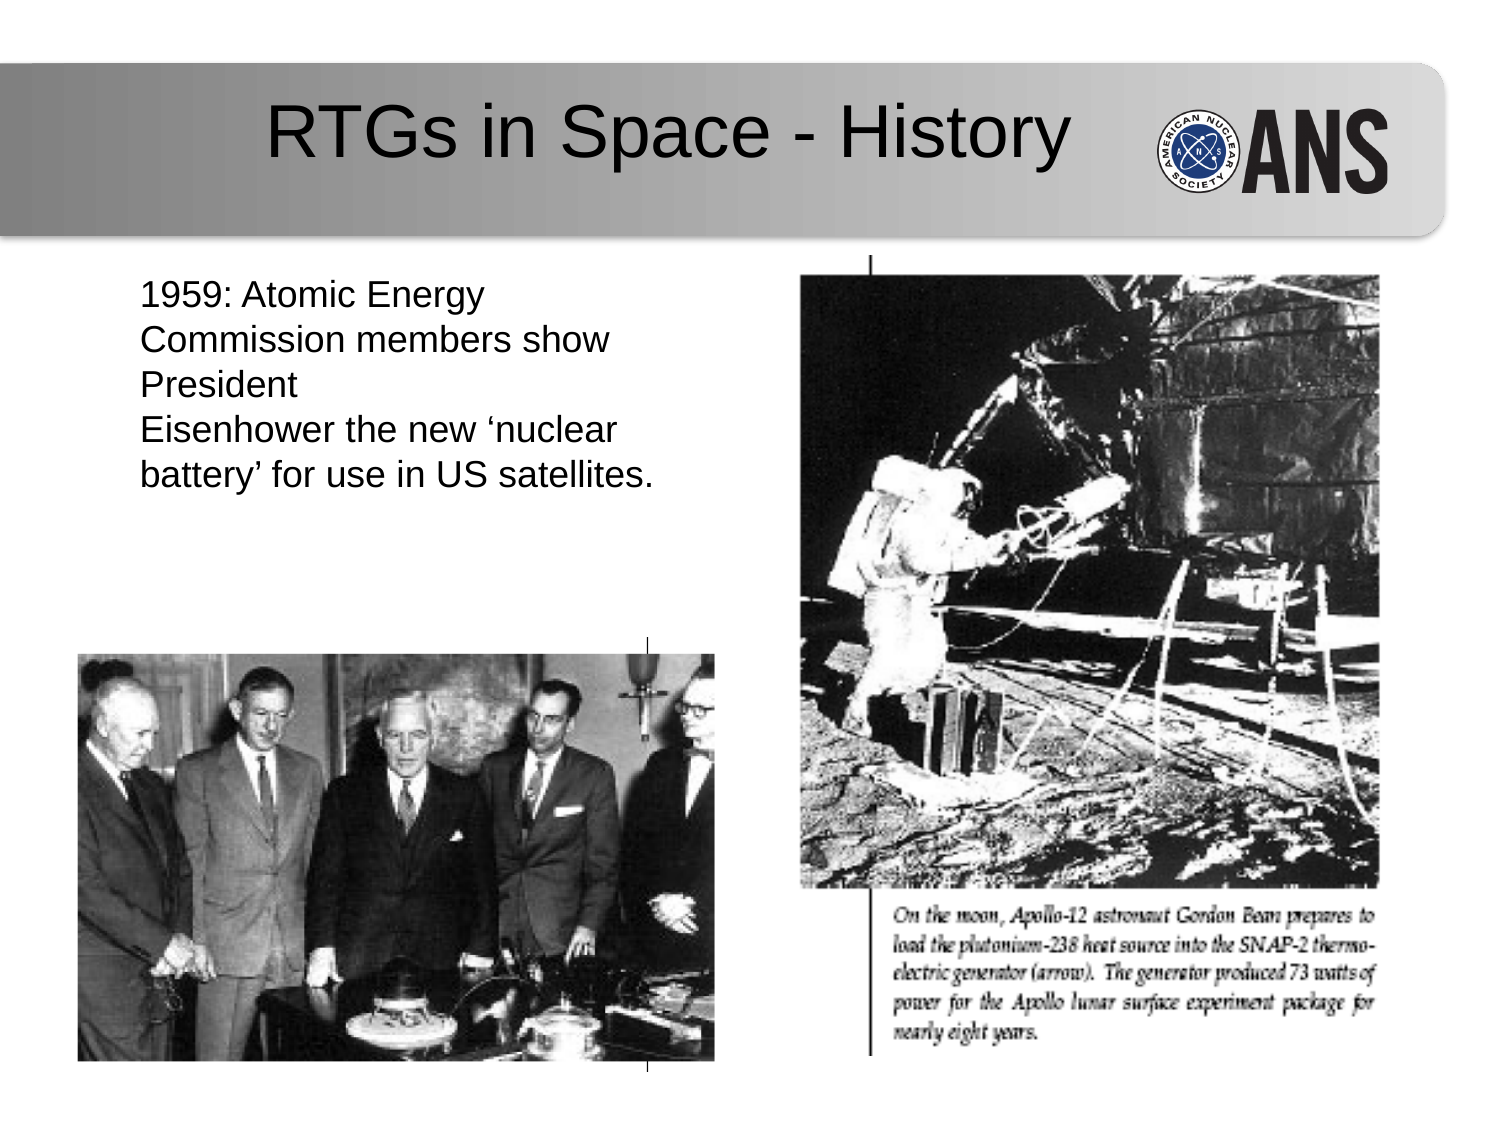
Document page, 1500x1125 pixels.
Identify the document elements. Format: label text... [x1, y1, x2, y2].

text_box 1959: Atomic Energy Commission members show President Eisenhower the new ‘nuclear battery’ for use in US satellites. [125, 262, 675, 503]
title RTGs in Space - History [62, 75, 1275, 263]
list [62, 637, 726, 1072]
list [774, 255, 1415, 1056]
